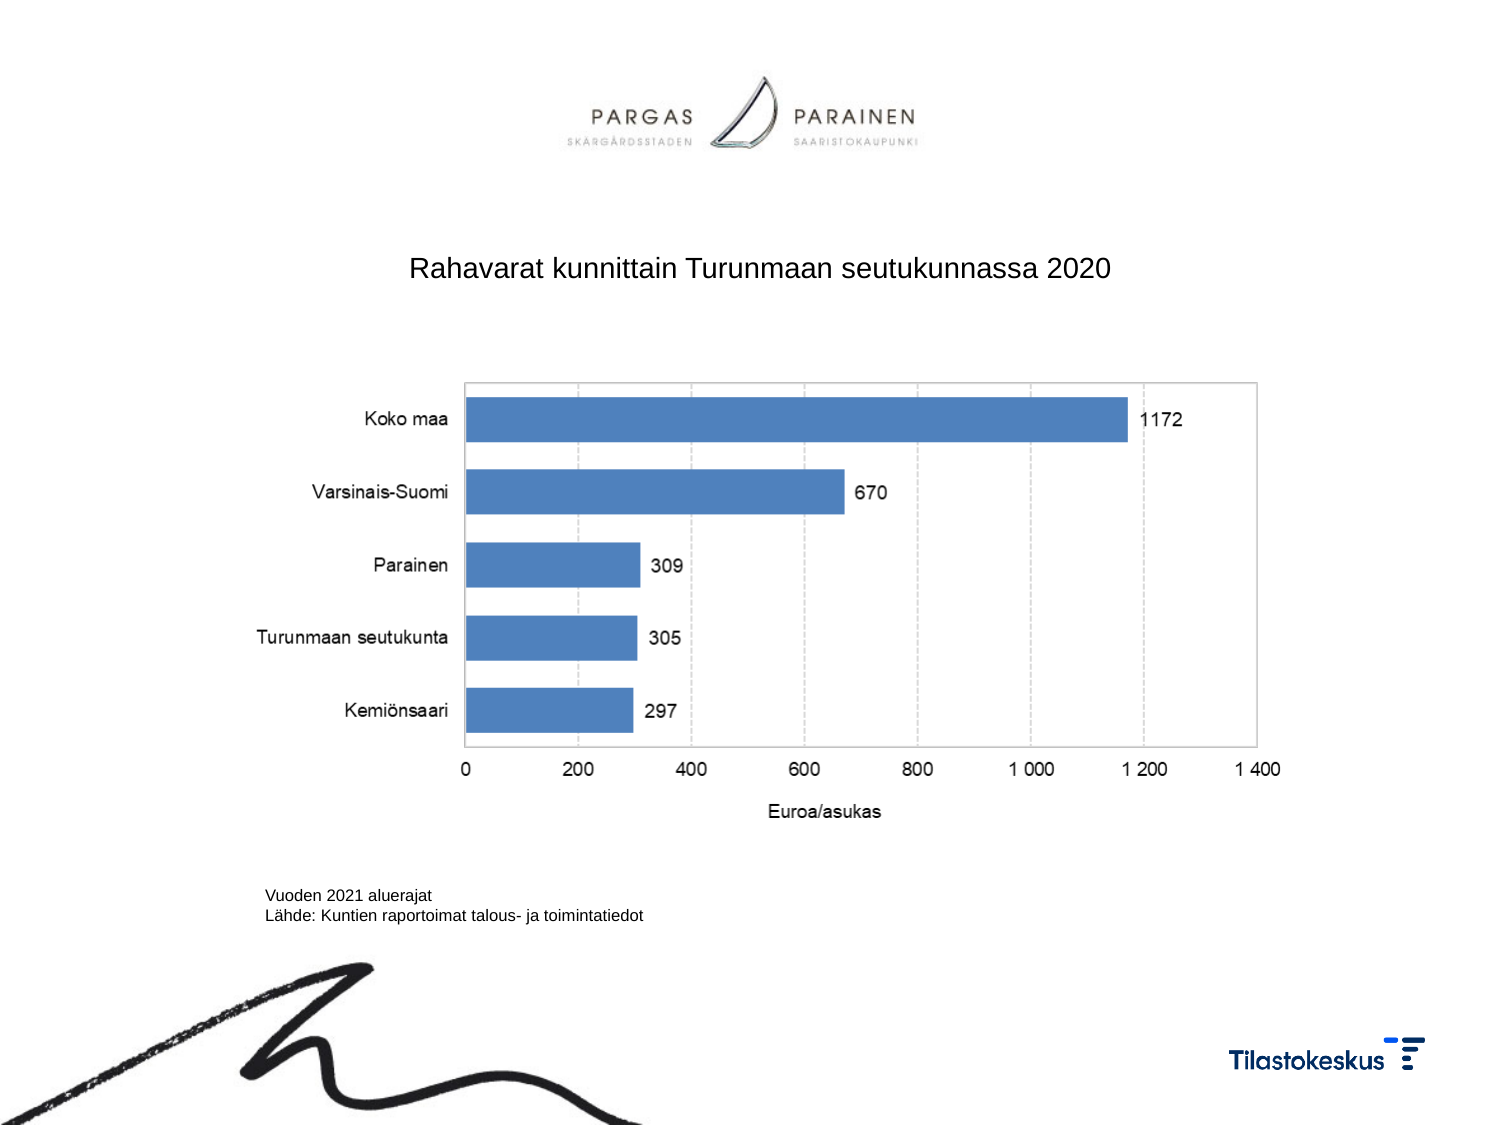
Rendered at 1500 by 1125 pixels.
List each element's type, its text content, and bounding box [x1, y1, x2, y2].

text_box Vuoden 2021 aluerajat Lähde: Kuntien raportoimat talous- ja toimintatiedot [250, 877, 812, 933]
text_box Rahavarat kunnittain Turunmaan seutukunnassa 2020 [394, 242, 1128, 292]
picture [0, 0, 1500, 1125]
